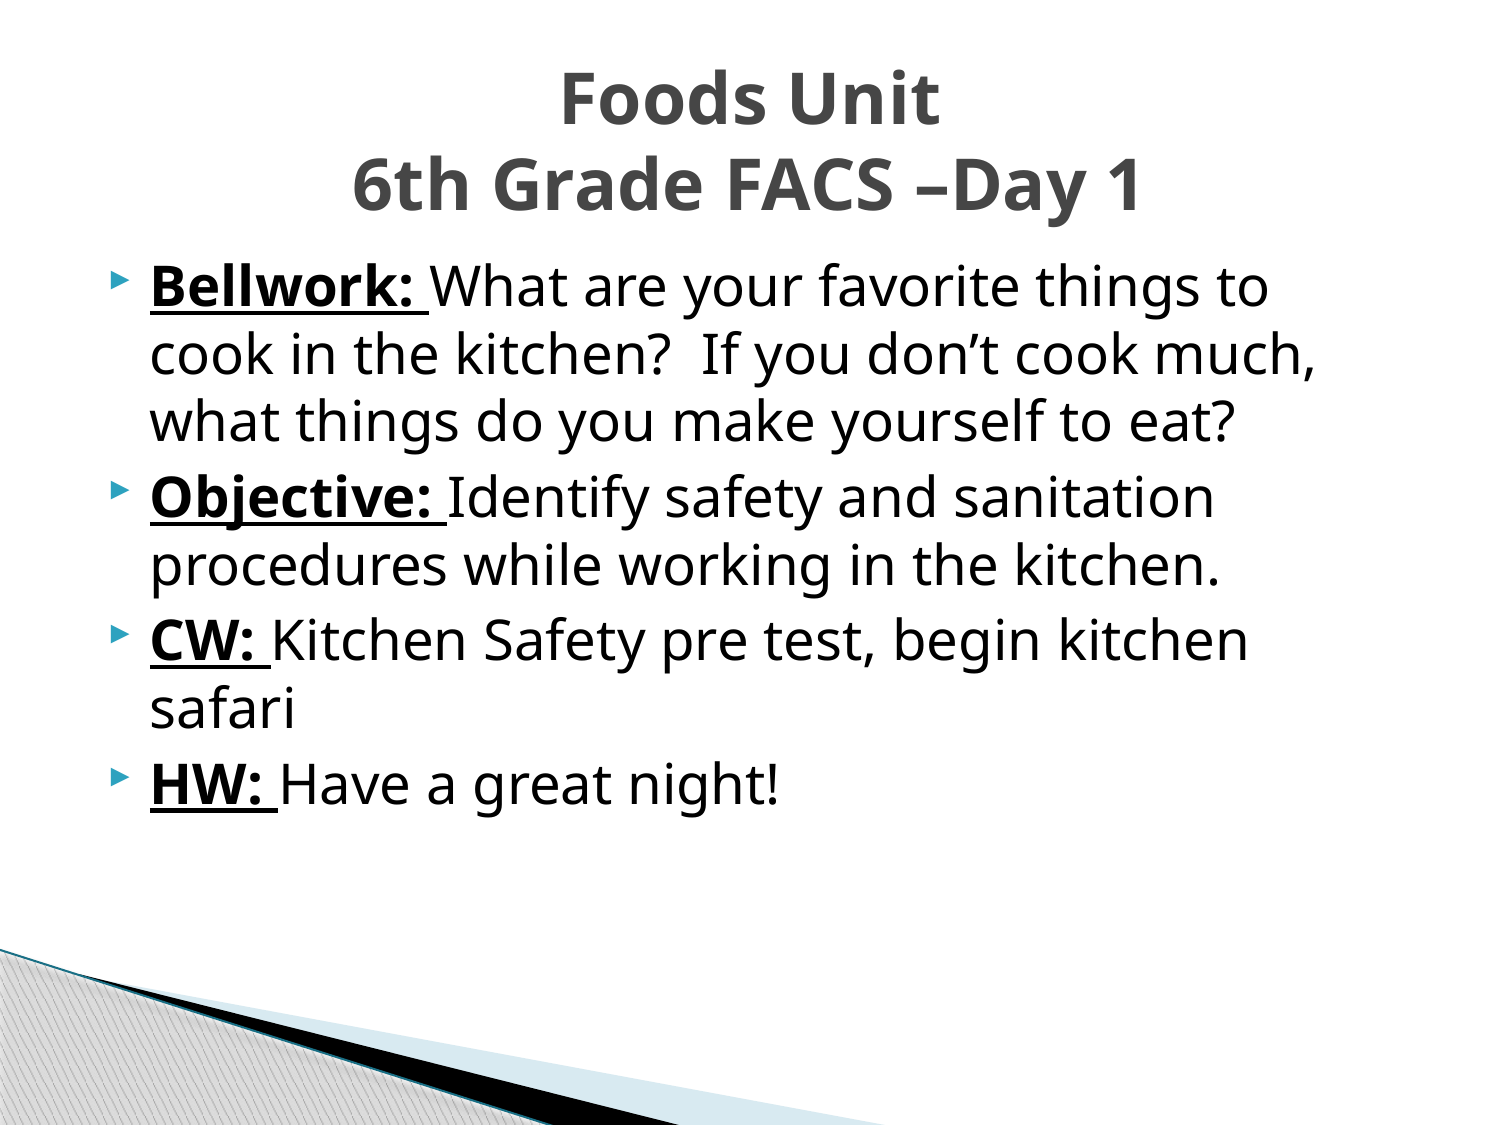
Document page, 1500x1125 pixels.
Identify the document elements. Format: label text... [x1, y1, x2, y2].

title Foods Unit 6th Grade FACS –Day 1 [75, 45, 1425, 233]
list Bellwork: What are your favorite things to cook in the kitchen? If you don’t cook much, what things do you make yourself to eat? Objective: Identify safety and sanitation procedures while working in the kitchen. CW: Kitchen Safety pre test, begin kitchen safari HW: Have a great night! [75, 243, 1425, 986]
